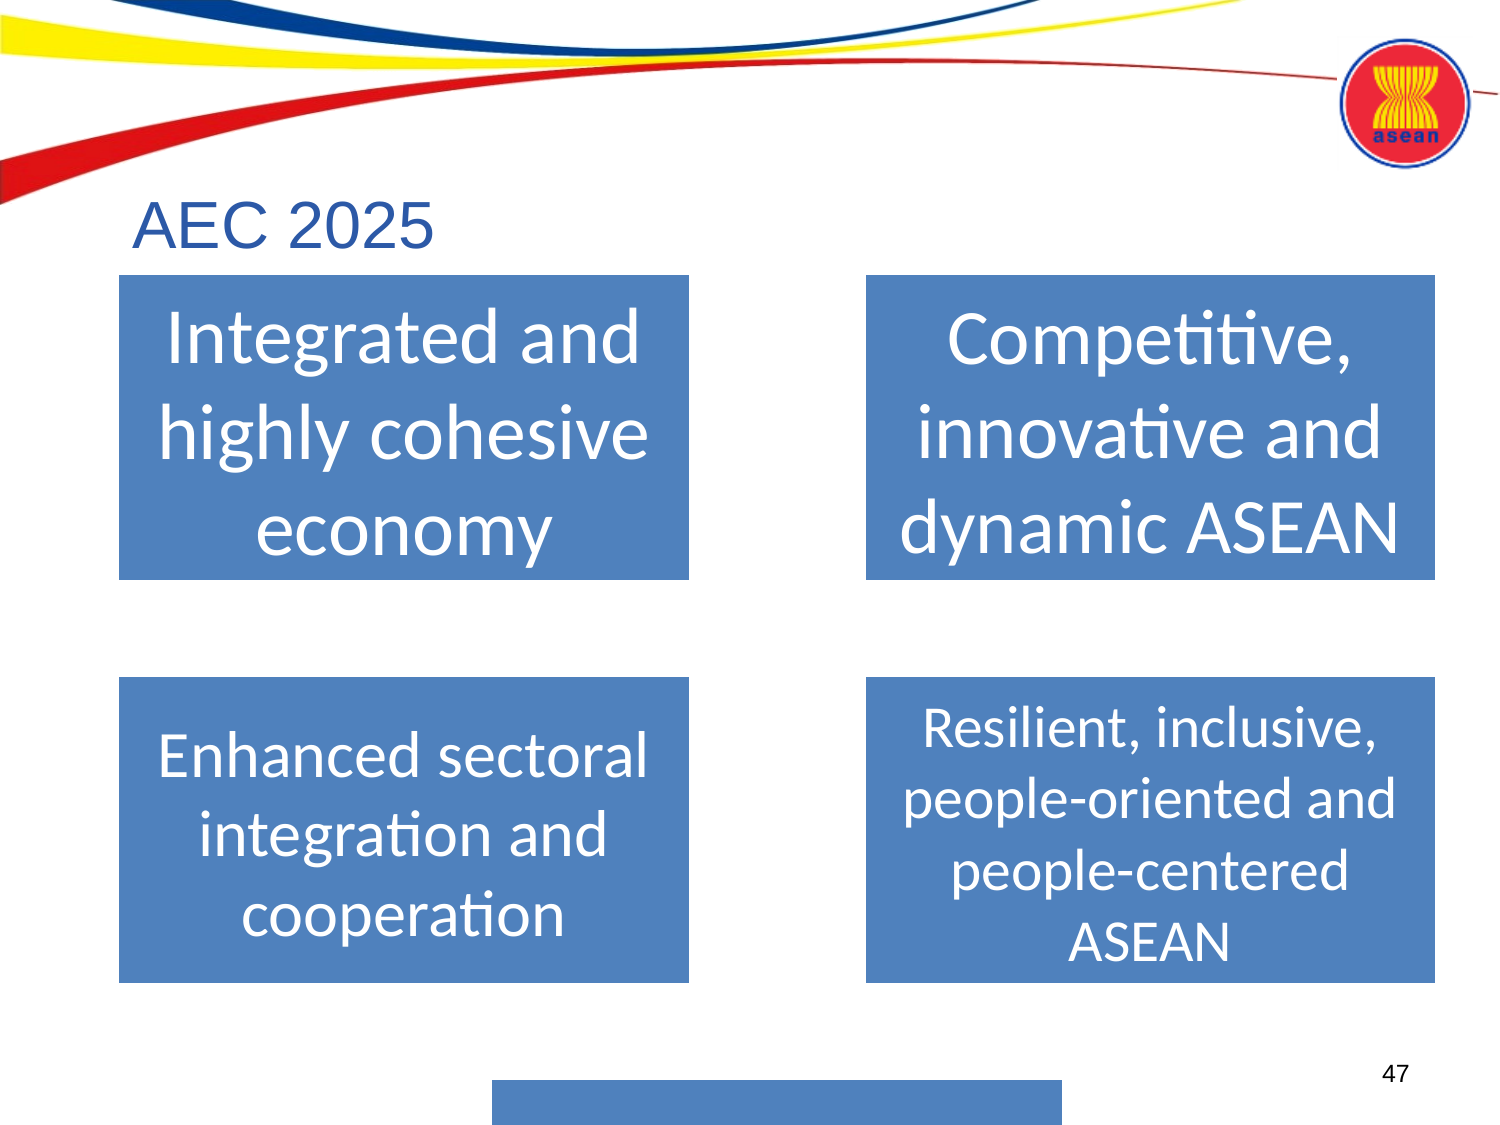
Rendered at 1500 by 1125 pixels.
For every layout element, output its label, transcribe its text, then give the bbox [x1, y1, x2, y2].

picture [0, 0, 1500, 207]
title AEC 2025 [117, 164, 1289, 270]
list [116, 272, 1438, 1016]
slide_number 47 [1074, 1042, 1425, 1103]
